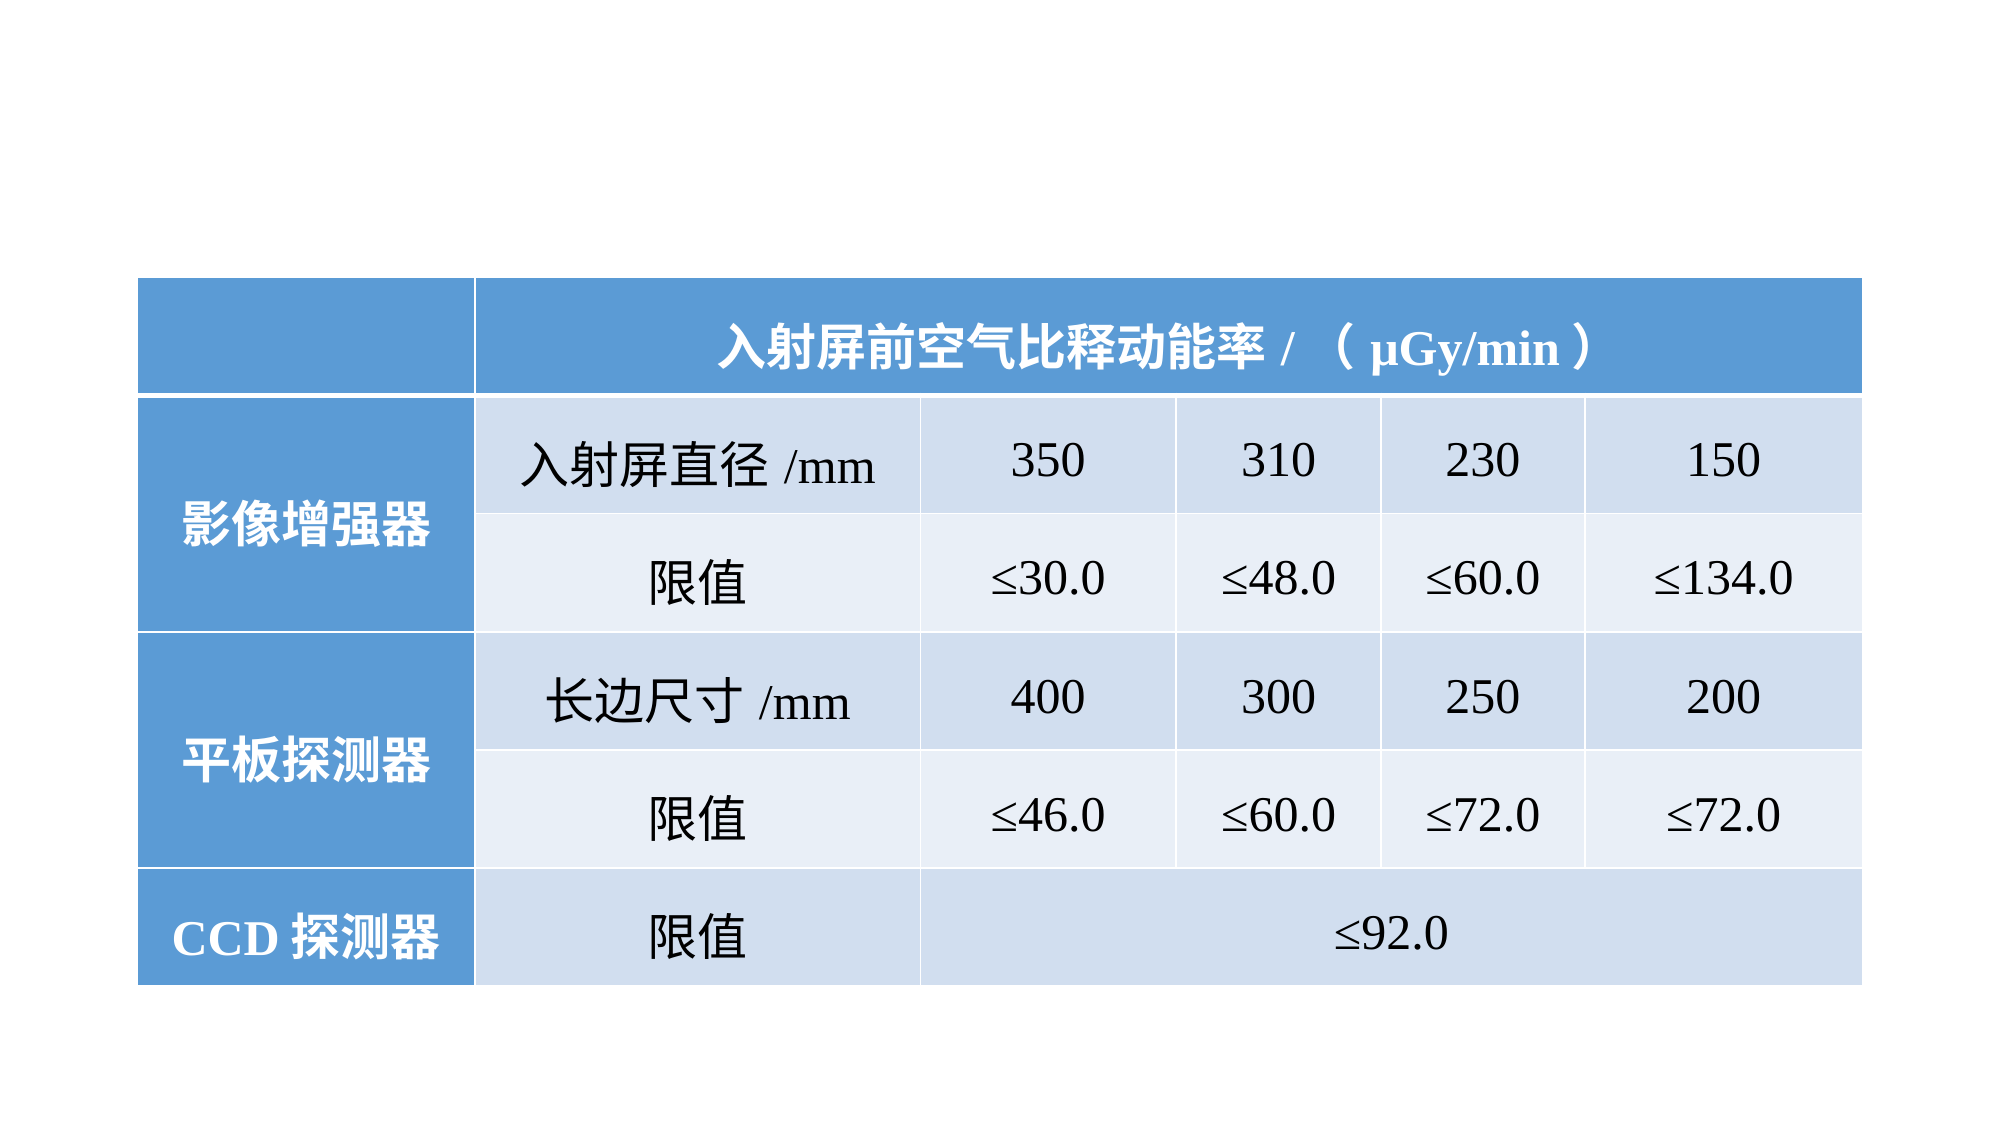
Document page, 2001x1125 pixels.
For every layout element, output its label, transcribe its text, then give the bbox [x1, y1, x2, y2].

table_cell 200 [1586, 633, 1862, 749]
table_cell 250 [1382, 633, 1584, 749]
table_cell ≤72.0 [1382, 751, 1584, 867]
table_cell ≤46.0 [921, 751, 1175, 867]
table_cell ≤60.0 [1382, 514, 1584, 631]
table_cell 300 [1177, 633, 1380, 749]
table_cell ≤60.0 [1177, 751, 1380, 867]
table_cell 限值 [476, 514, 920, 631]
table_cell ≤48.0 [1177, 514, 1380, 631]
table_cell ≤30.0 [921, 514, 1175, 631]
table_header [138, 278, 474, 393]
table_cell 入射屏直径/mm [476, 398, 920, 513]
table_cell 平板探测器 [138, 633, 474, 867]
table_cell 限值 [476, 751, 920, 867]
table_cell 限值 [476, 869, 920, 985]
table_cell ≤72.0 [1586, 751, 1862, 867]
table_cell 影像增强器 [138, 398, 474, 631]
table_cell 350 [921, 398, 1175, 513]
table_cell 长边尺寸/mm [476, 633, 920, 749]
table_cell ≤134.0 [1586, 514, 1862, 631]
table_cell CCD探测器 [138, 869, 474, 985]
table_cell 310 [1177, 398, 1380, 513]
table_cell 230 [1382, 398, 1584, 513]
table_cell ≤92.0 [921, 869, 1862, 985]
table_cell 150 [1586, 398, 1862, 513]
table_header 入射屏前空气比释动能率/（μGy/min） [476, 278, 1862, 393]
table_cell 400 [921, 633, 1175, 749]
